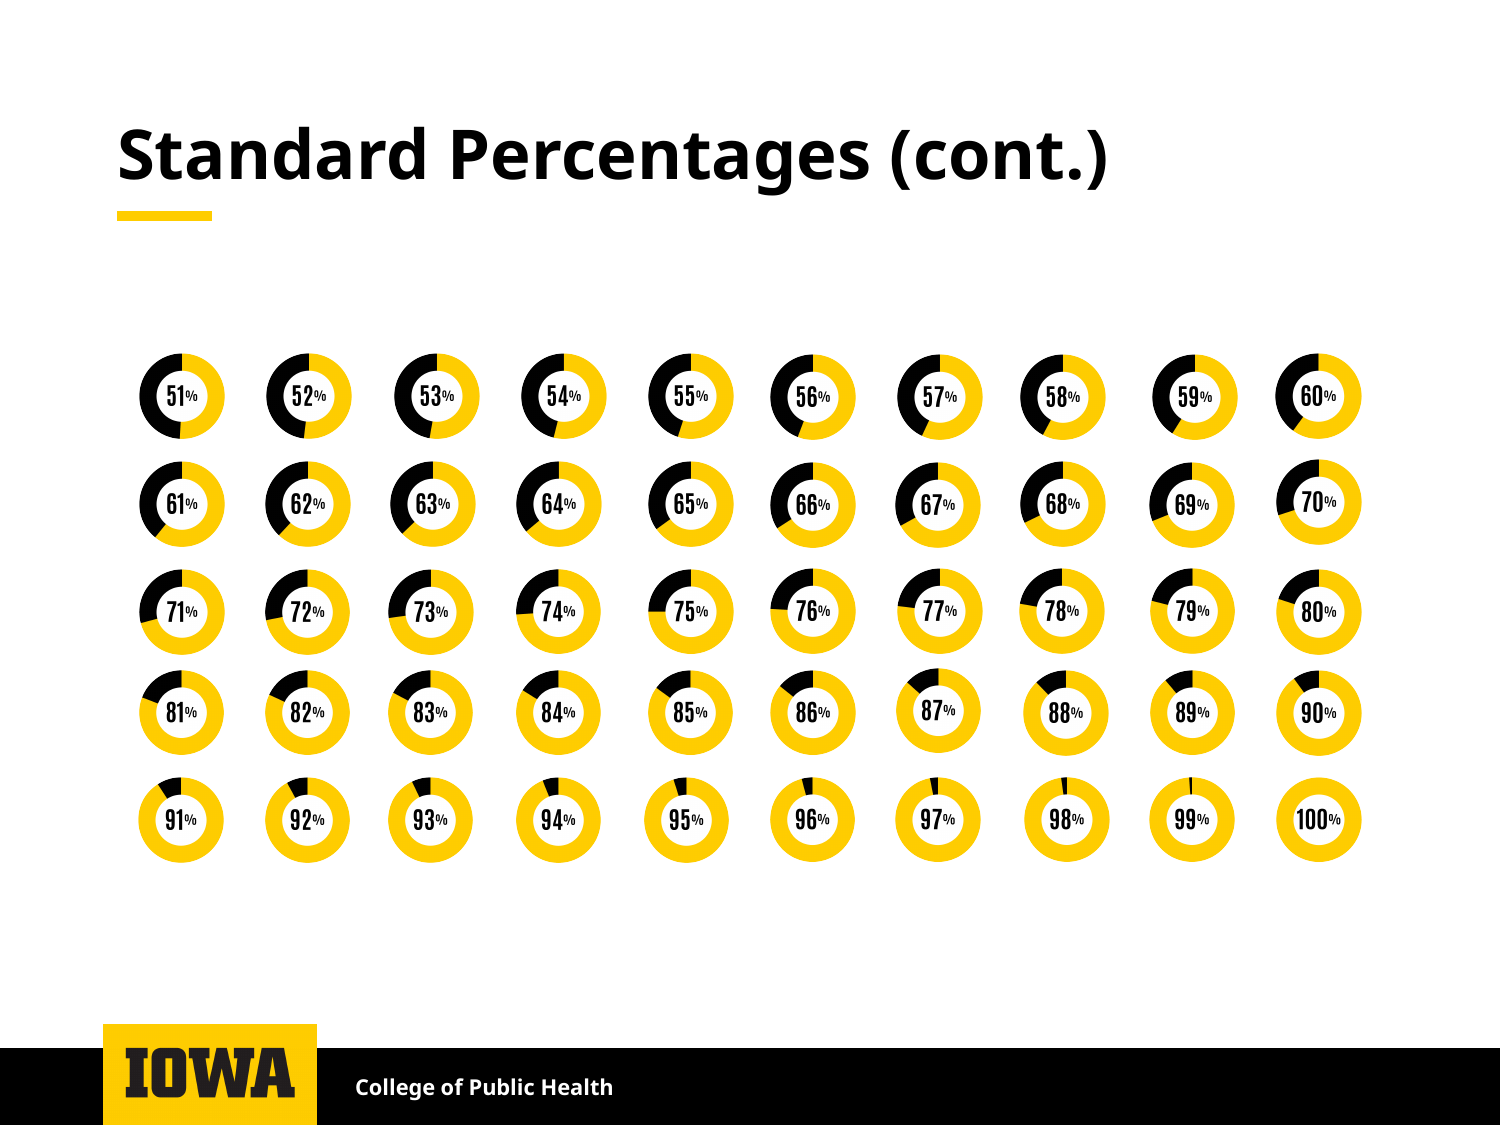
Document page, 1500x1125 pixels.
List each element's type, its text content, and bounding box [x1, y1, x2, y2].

picture [1143, 561, 1242, 661]
picture [1142, 454, 1242, 555]
picture [258, 454, 358, 554]
picture [257, 770, 357, 870]
picture [641, 454, 741, 554]
picture [132, 562, 232, 662]
picture [763, 770, 862, 869]
picture [257, 562, 357, 662]
picture [1269, 770, 1369, 869]
picture [1269, 663, 1369, 763]
picture [763, 455, 863, 555]
picture [381, 663, 480, 763]
footer College of Public Health [340, 1056, 1409, 1117]
picture [641, 562, 741, 661]
picture [641, 663, 740, 762]
picture [131, 770, 231, 870]
picture [888, 454, 988, 555]
picture [1269, 562, 1369, 662]
picture [890, 347, 990, 447]
picture [888, 770, 988, 870]
picture [1012, 561, 1112, 661]
picture [1269, 452, 1369, 552]
picture [1144, 347, 1245, 447]
picture [1143, 663, 1242, 763]
picture [889, 561, 990, 761]
picture [763, 561, 863, 661]
picture [763, 347, 863, 447]
picture [383, 454, 483, 554]
picture [514, 346, 614, 446]
picture [509, 562, 608, 661]
picture [381, 770, 480, 870]
picture [132, 454, 232, 554]
picture [1016, 663, 1116, 763]
picture [637, 770, 736, 870]
picture [763, 663, 863, 762]
picture [103, 1024, 317, 1125]
picture [509, 770, 608, 870]
picture [257, 663, 357, 763]
picture [381, 562, 481, 662]
picture [386, 346, 487, 446]
picture [259, 346, 359, 446]
picture [509, 663, 608, 763]
picture [1013, 347, 1113, 447]
picture [1142, 770, 1242, 869]
picture [1013, 454, 1113, 554]
picture [641, 346, 741, 446]
picture [1017, 770, 1117, 869]
picture [509, 454, 609, 554]
picture [132, 346, 232, 446]
picture [1268, 346, 1369, 446]
picture [132, 663, 231, 763]
title Standard Percentages (cont.) [117, 86, 1383, 229]
